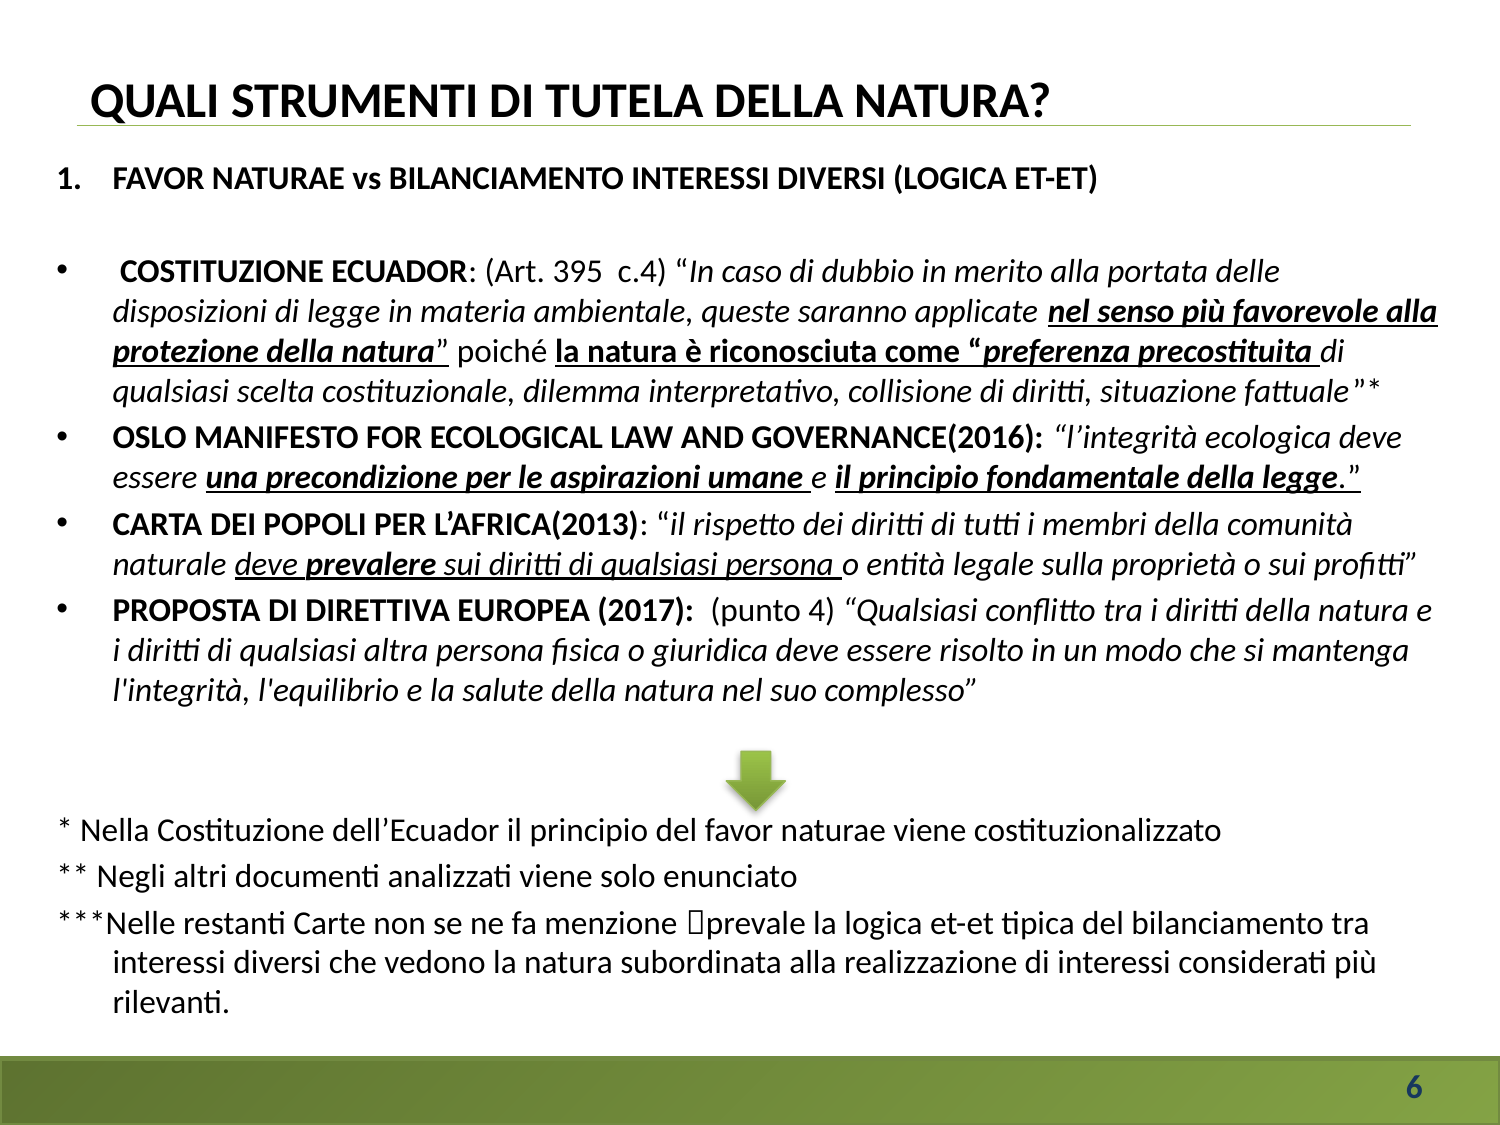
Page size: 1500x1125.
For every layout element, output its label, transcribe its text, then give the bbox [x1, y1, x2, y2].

text_box [0, 1056, 1500, 1125]
list FAVOR NATURAE vs BILANCIAMENTO INTERESSI DIVERSI (LOGICA ET-ET) COSTITUZIONE ECUADOR: (Art. 395 c.4) “In caso di dubbio in merito alla portata delle disposizioni di legge in materia ambientale, queste saranno applicate nel senso più favorevole alla protezione della natura” poiché la natura è riconosciuta come “preferenza precostituita di qualsiasi scelta costituzionale, dilemma interpretativo, collisione di diritti, situazione fattuale”* OSLO MANIFESTO FOR ECOLOGICAL LAW AND GOVERNANCE(2016): “l’integrità ecologica deve essere una precondizione per le aspirazioni umane e il principio fondamentale della legge.” CARTA DEI POPOLI PER L’AFRICA(2013): “il rispetto dei diritti di tutti i membri della comunità naturale deve prevalere sui diritti di qualsiasi persona o entità legale sulla proprietà o sui profitti” PROPOSTA DI DIRETTIVA EUROPEA (2017): (punto 4) “Qualsiasi conflitto tra i diritti della natura e i diritti di qualsiasi altra persona fisica o giuridica deve essere risolto in un modo che si mantenga l'integrità, l'equilibrio e la salute della natura nel suo complesso” * Nella Costituzione dell’Ecuador il principio del favor naturae viene costituzionalizzato ** Negli altri documenti analizzati viene solo enunciato ***Nelle restanti Carte non se ne fa menzione prevale la logica et-et tipica del bilanciamento tra interessi diversi che vedono la natura subordinata alla realizzazione di interessi considerati più rilevanti. [41, 149, 1459, 1094]
slide_number 6 [1087, 1055, 1438, 1116]
text_box [725, 750, 787, 812]
title QUALI STRUMENTI DI TUTELA DELLA NATURA? [75, 45, 1425, 149]
